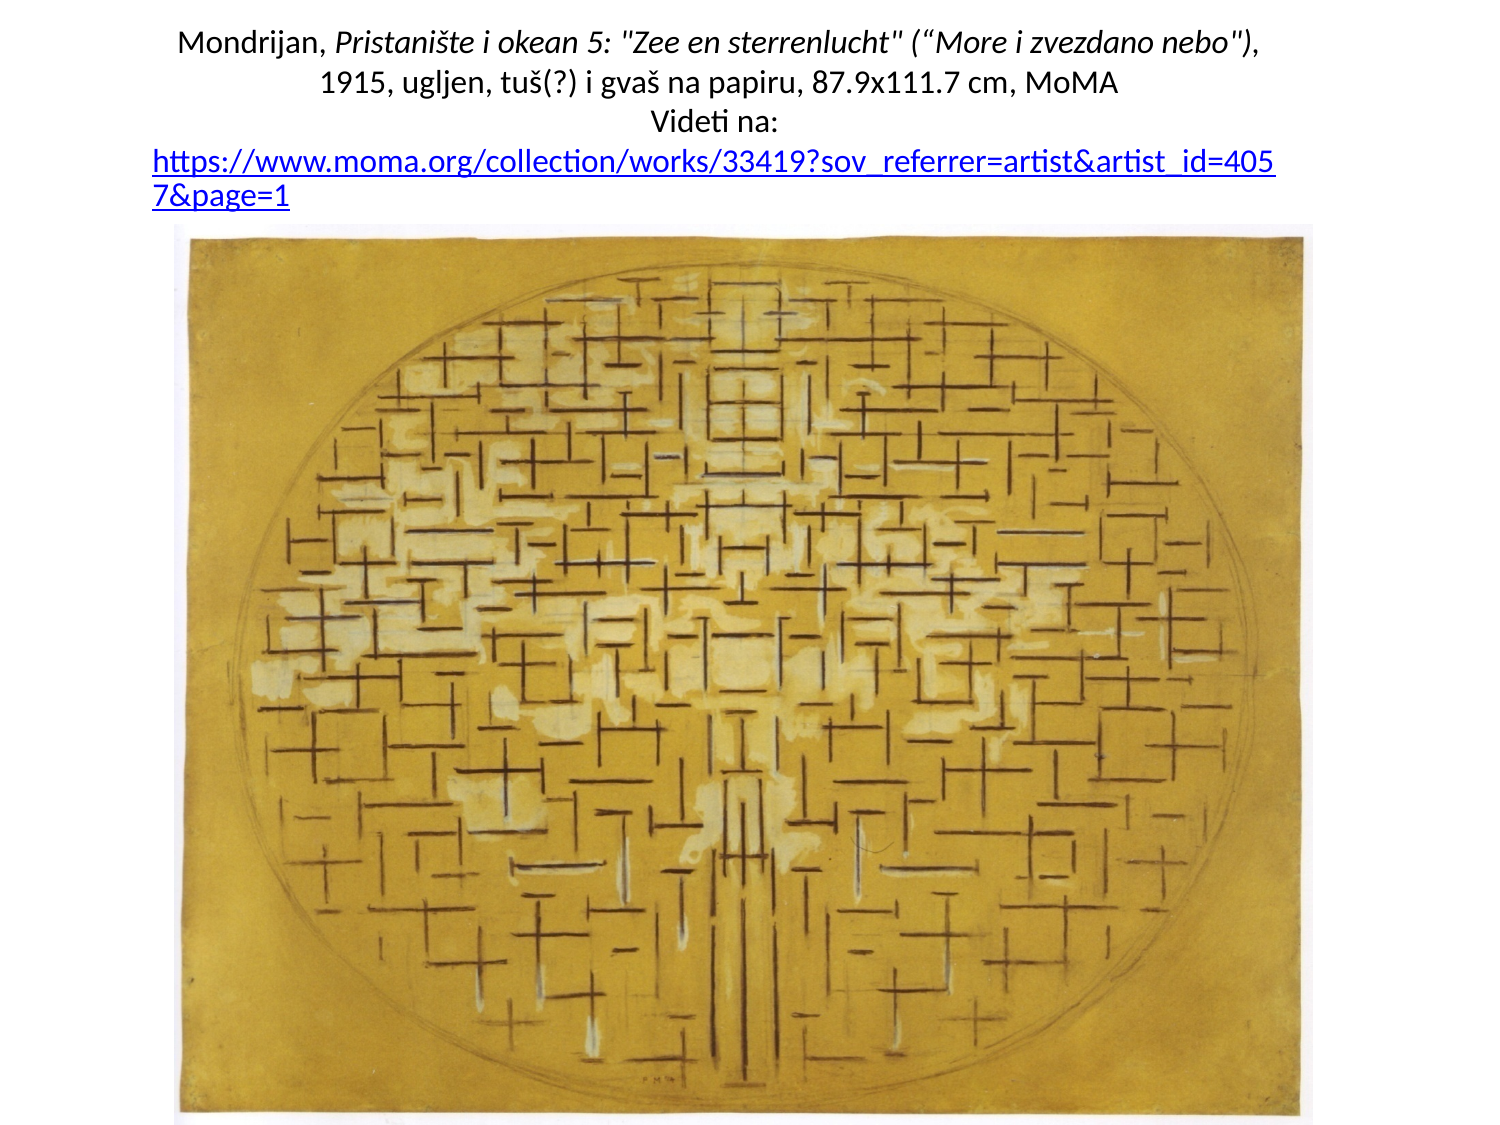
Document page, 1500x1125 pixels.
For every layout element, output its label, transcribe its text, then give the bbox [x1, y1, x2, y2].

picture [174, 224, 1313, 1125]
text_box Mondrijan, Pristanište i okean 5: "Zee en sterrenlucht" (“More i zvezdano nebo"), 1915, ugljen, tuš(?) i gvaš na papiru, 87.9x111.7 cm, MoMA Videti na: https://www.moma.org/collection/works/33419?sov_referrer=artist&artist_id=4057&page=1 [137, 12, 1300, 187]
